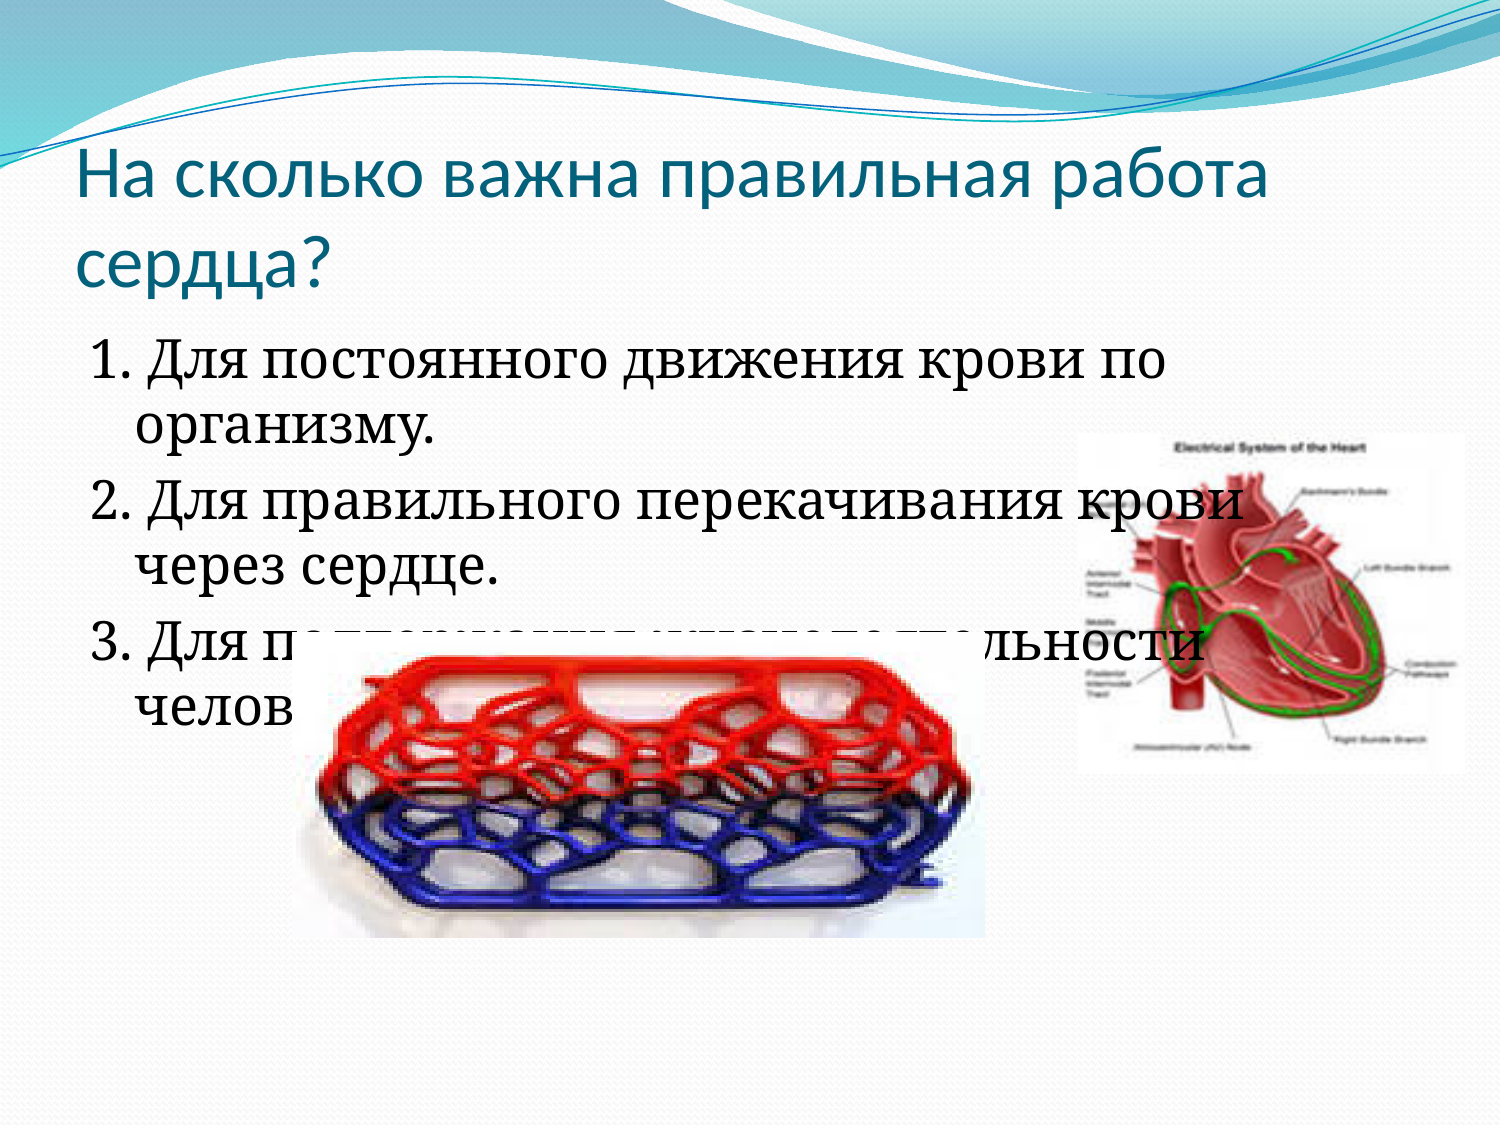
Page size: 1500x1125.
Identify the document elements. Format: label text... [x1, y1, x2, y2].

picture [292, 632, 985, 938]
list 1. Для постоянного движения крови по организму. 2. Для правильного перекачивания крови через сердце. 3. Для поддержания жизнедеятельности человека. [75, 317, 1425, 1038]
title На сколько важна правильная работа сердца? [75, 115, 1425, 303]
picture [1077, 433, 1465, 774]
